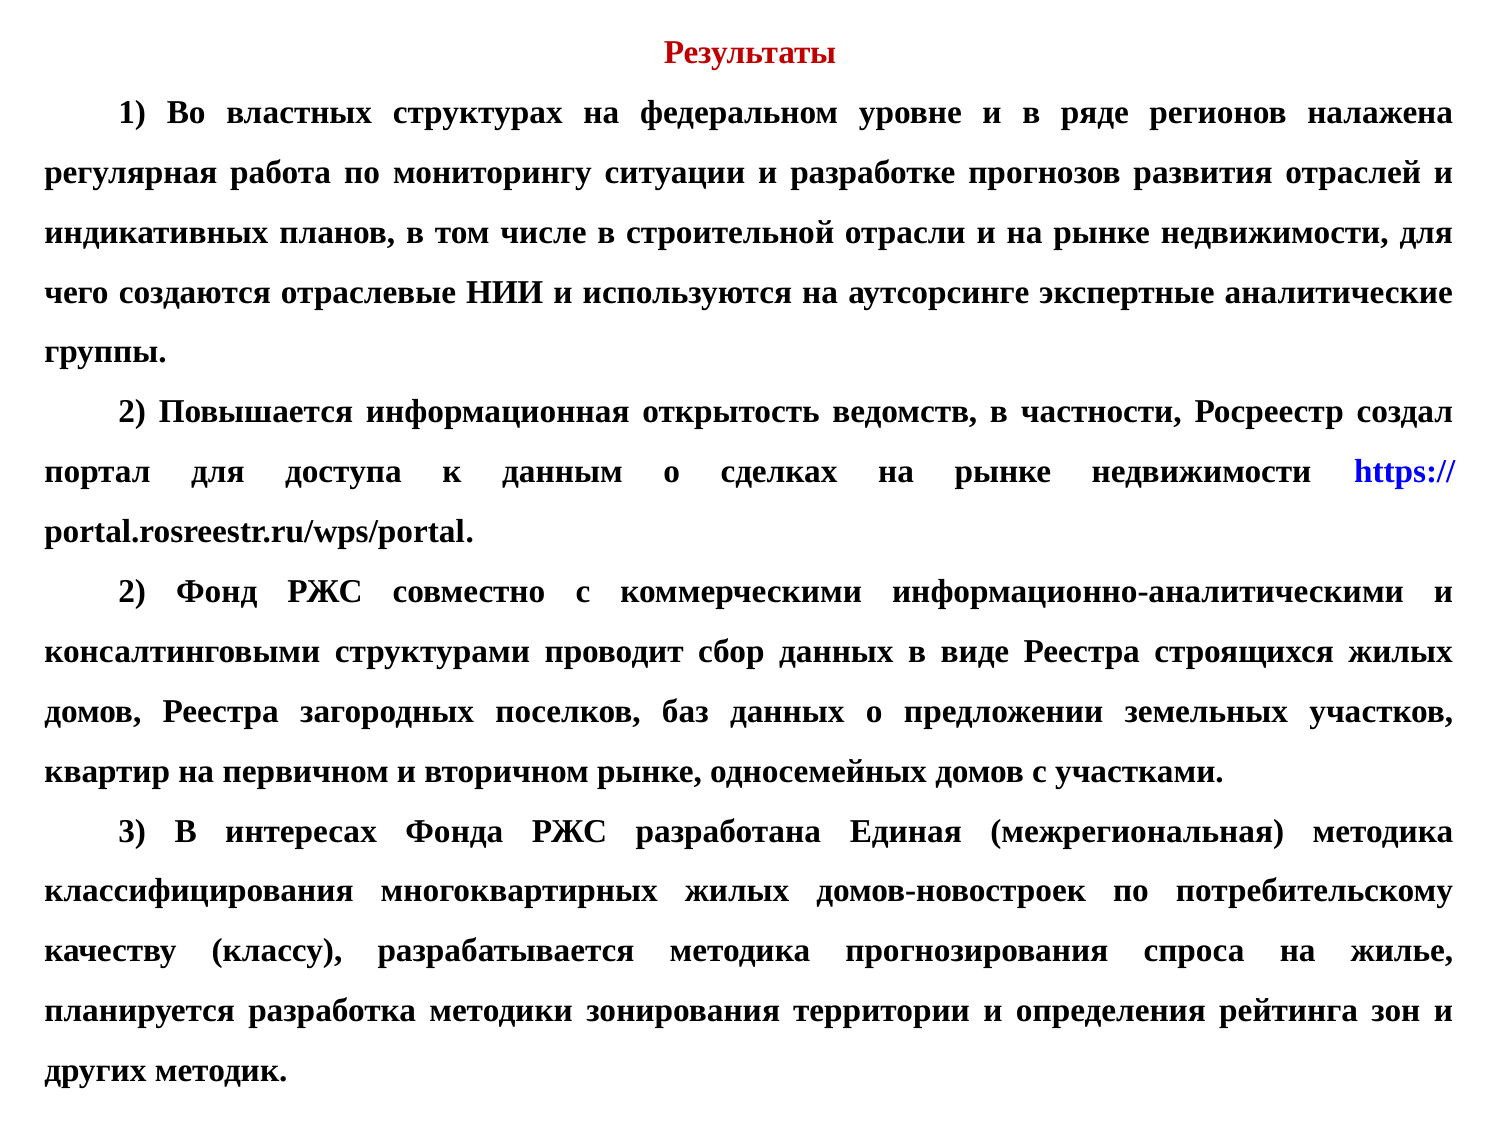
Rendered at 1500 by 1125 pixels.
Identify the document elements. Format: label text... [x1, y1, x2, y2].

text_box Результаты 1) Во властных структурах на федеральном уровне и в ряде регионов налажена регулярная работа по мониторингу ситуации и разработке прогнозов развития отраслей и индикативных планов, в том числе в строительной отрасли и на рынке недвижимости, для чего создаются отраслевые НИИ и используются на аутсорсинге экспертные аналитические группы. 2) Повышается информационная открытость ведомств, в частности, Росреестр создал портал для доступа к данным о сделках на рынке недвижимости https://portal.rosreestr.ru/wps/portal. 2) Фонд РЖС совместно с коммерческими информационно-аналитическими и консалтинговыми структурами проводит сбор данных в виде Реестра строящихся жилых домов, Реестра загородных поселков, баз данных о предложении земельных участков, квартир на первичном и вторичном рынке, односемейных домов с участками. 3) В интересах Фонда РЖС разработана Единая (межрегиональная) методика классифицирования многоквартирных жилых домов-новостроек по потребительскому качеству (классу), разрабатывается методика прогнозирования спроса на жилье, планируется разработка методики зонирования территории и определения рейтинга зон и других методик. [29, 2, 1471, 1096]
